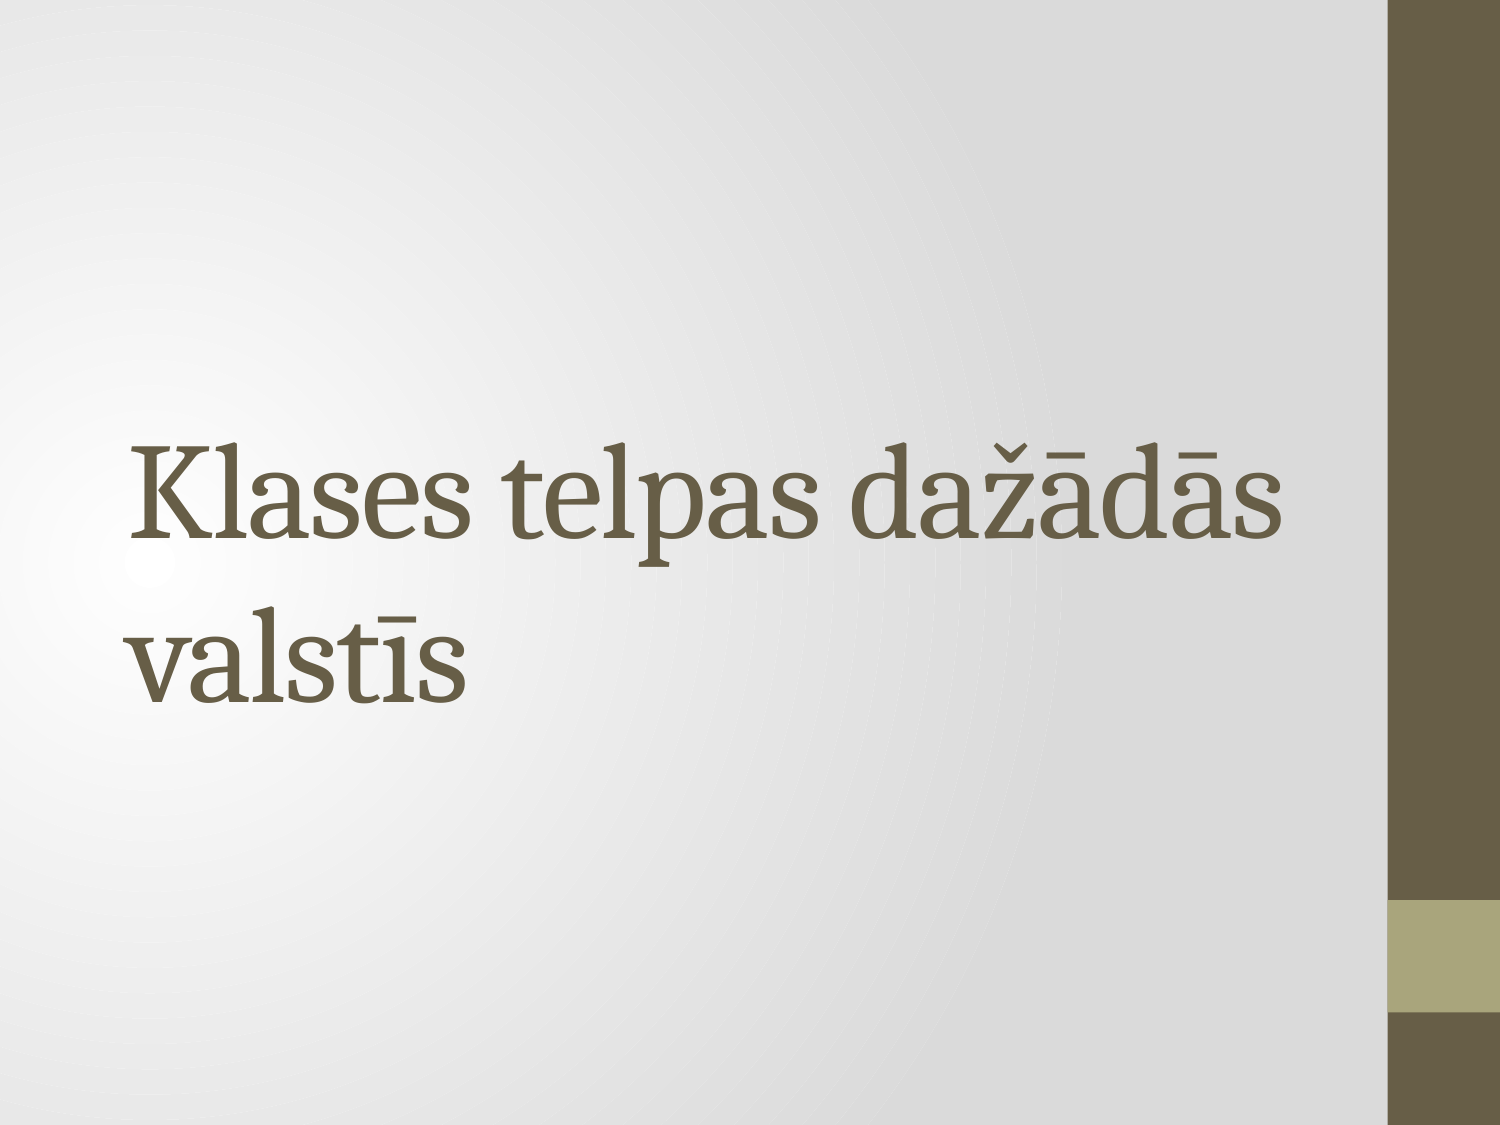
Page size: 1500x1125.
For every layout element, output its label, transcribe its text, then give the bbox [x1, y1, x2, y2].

title Klases telpas dažādās valstīs [112, 312, 1350, 738]
